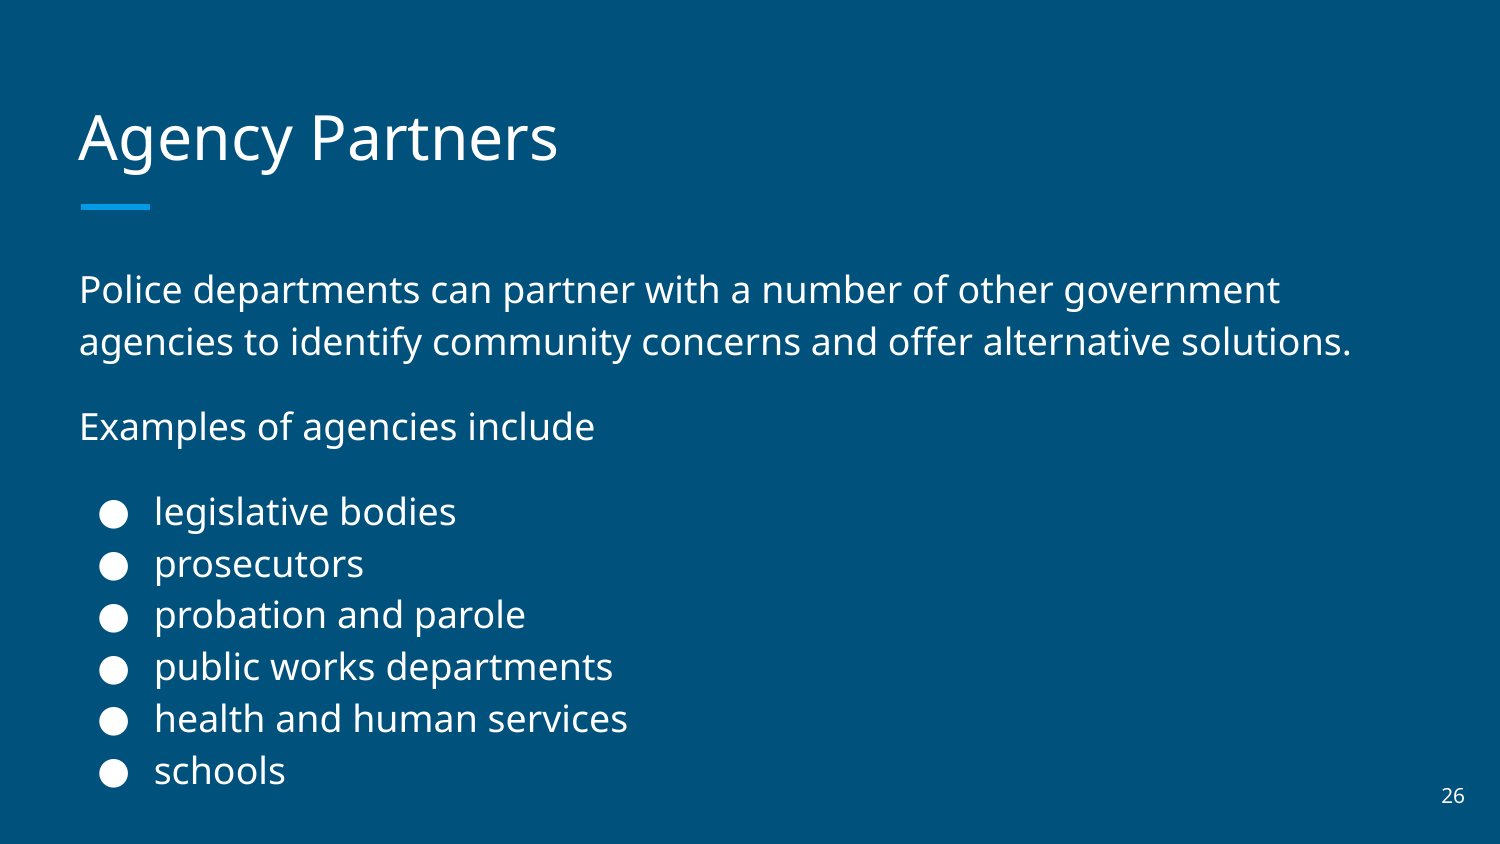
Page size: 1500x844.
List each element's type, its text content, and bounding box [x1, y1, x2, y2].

slide_number ‹#› [1389, 764, 1480, 830]
list Police departments can partner with a number of other government agencies to identify community concerns and offer alternative solutions. Examples of agencies include legislative bodies prosecutors probation and parole public works departments health and human services schools [63, 244, 1437, 791]
title Agency Partners [63, 75, 1437, 188]
